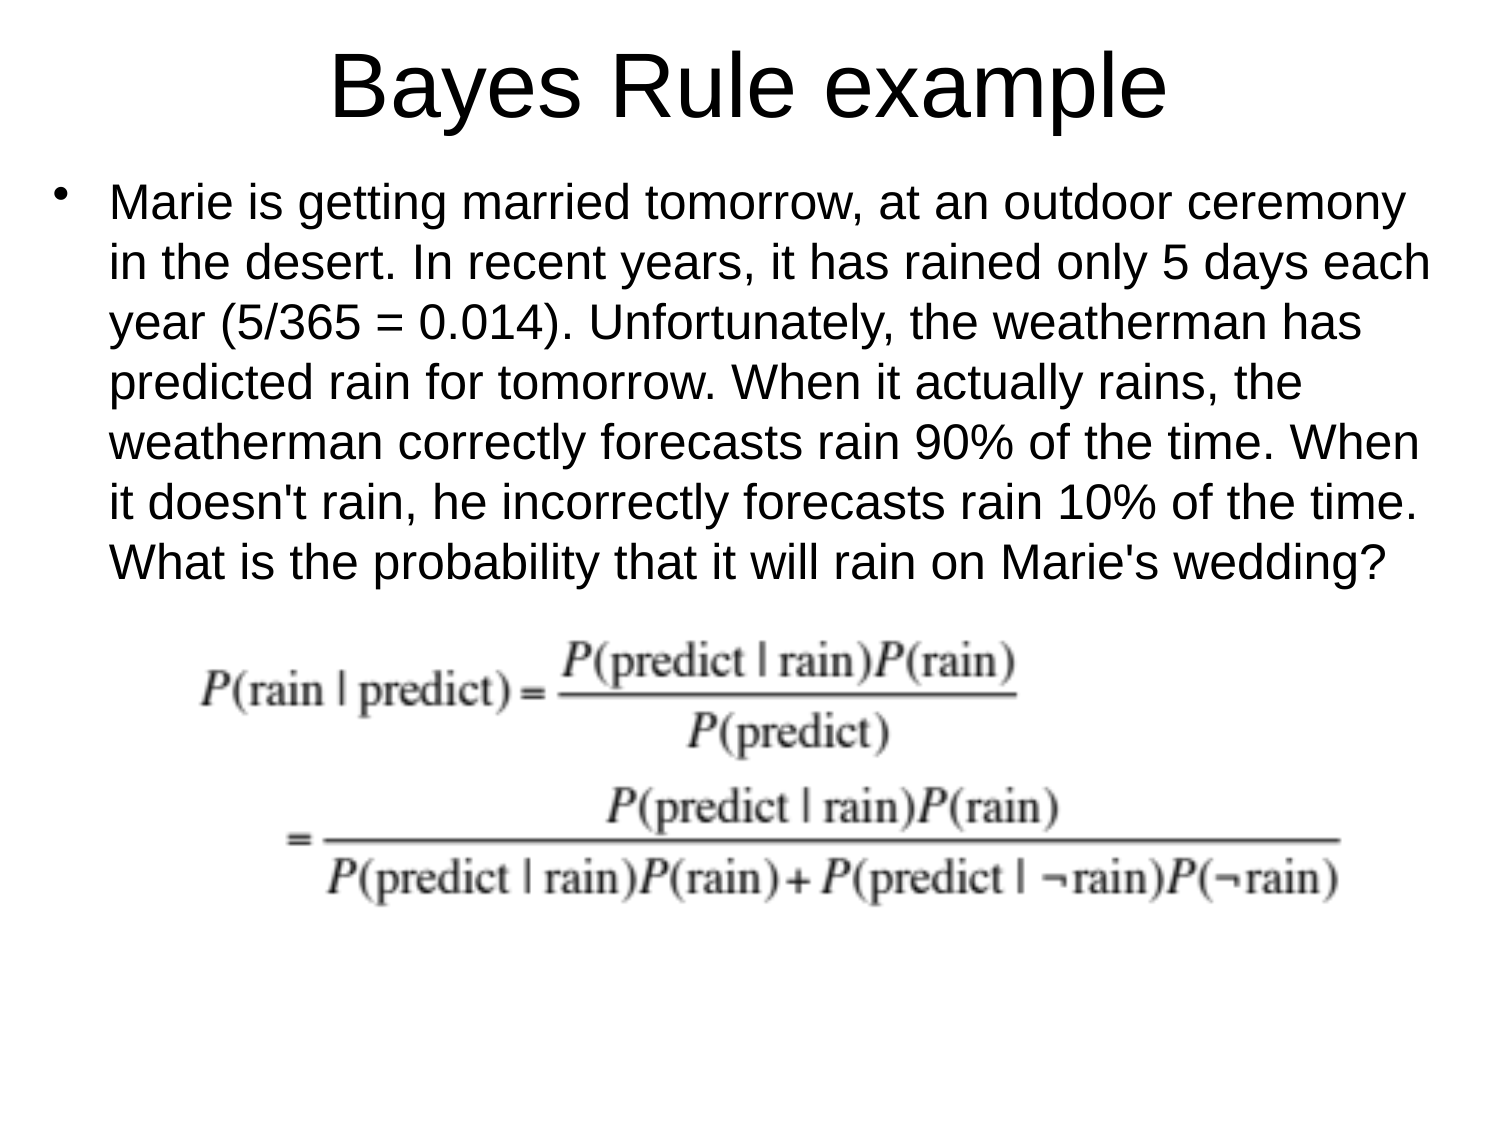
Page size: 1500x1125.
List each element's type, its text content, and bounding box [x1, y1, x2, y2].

list Marie is getting married tomorrow, at an outdoor ceremony in the desert. In recent years, it has rained only 5 days each year (5/365 = 0.014). Unfortunately, the weatherman has predicted rain for tomorrow. When it actually rains, the weatherman correctly forecasts rain 90% of the time. When it doesn't rain, he incorrectly forecasts rain 10% of the time. What is the probability that it will rain on Marie's wedding? [37, 162, 1463, 968]
title Bayes Rule example [74, 0, 1426, 162]
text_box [194, 626, 1024, 765]
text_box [281, 772, 1346, 911]
